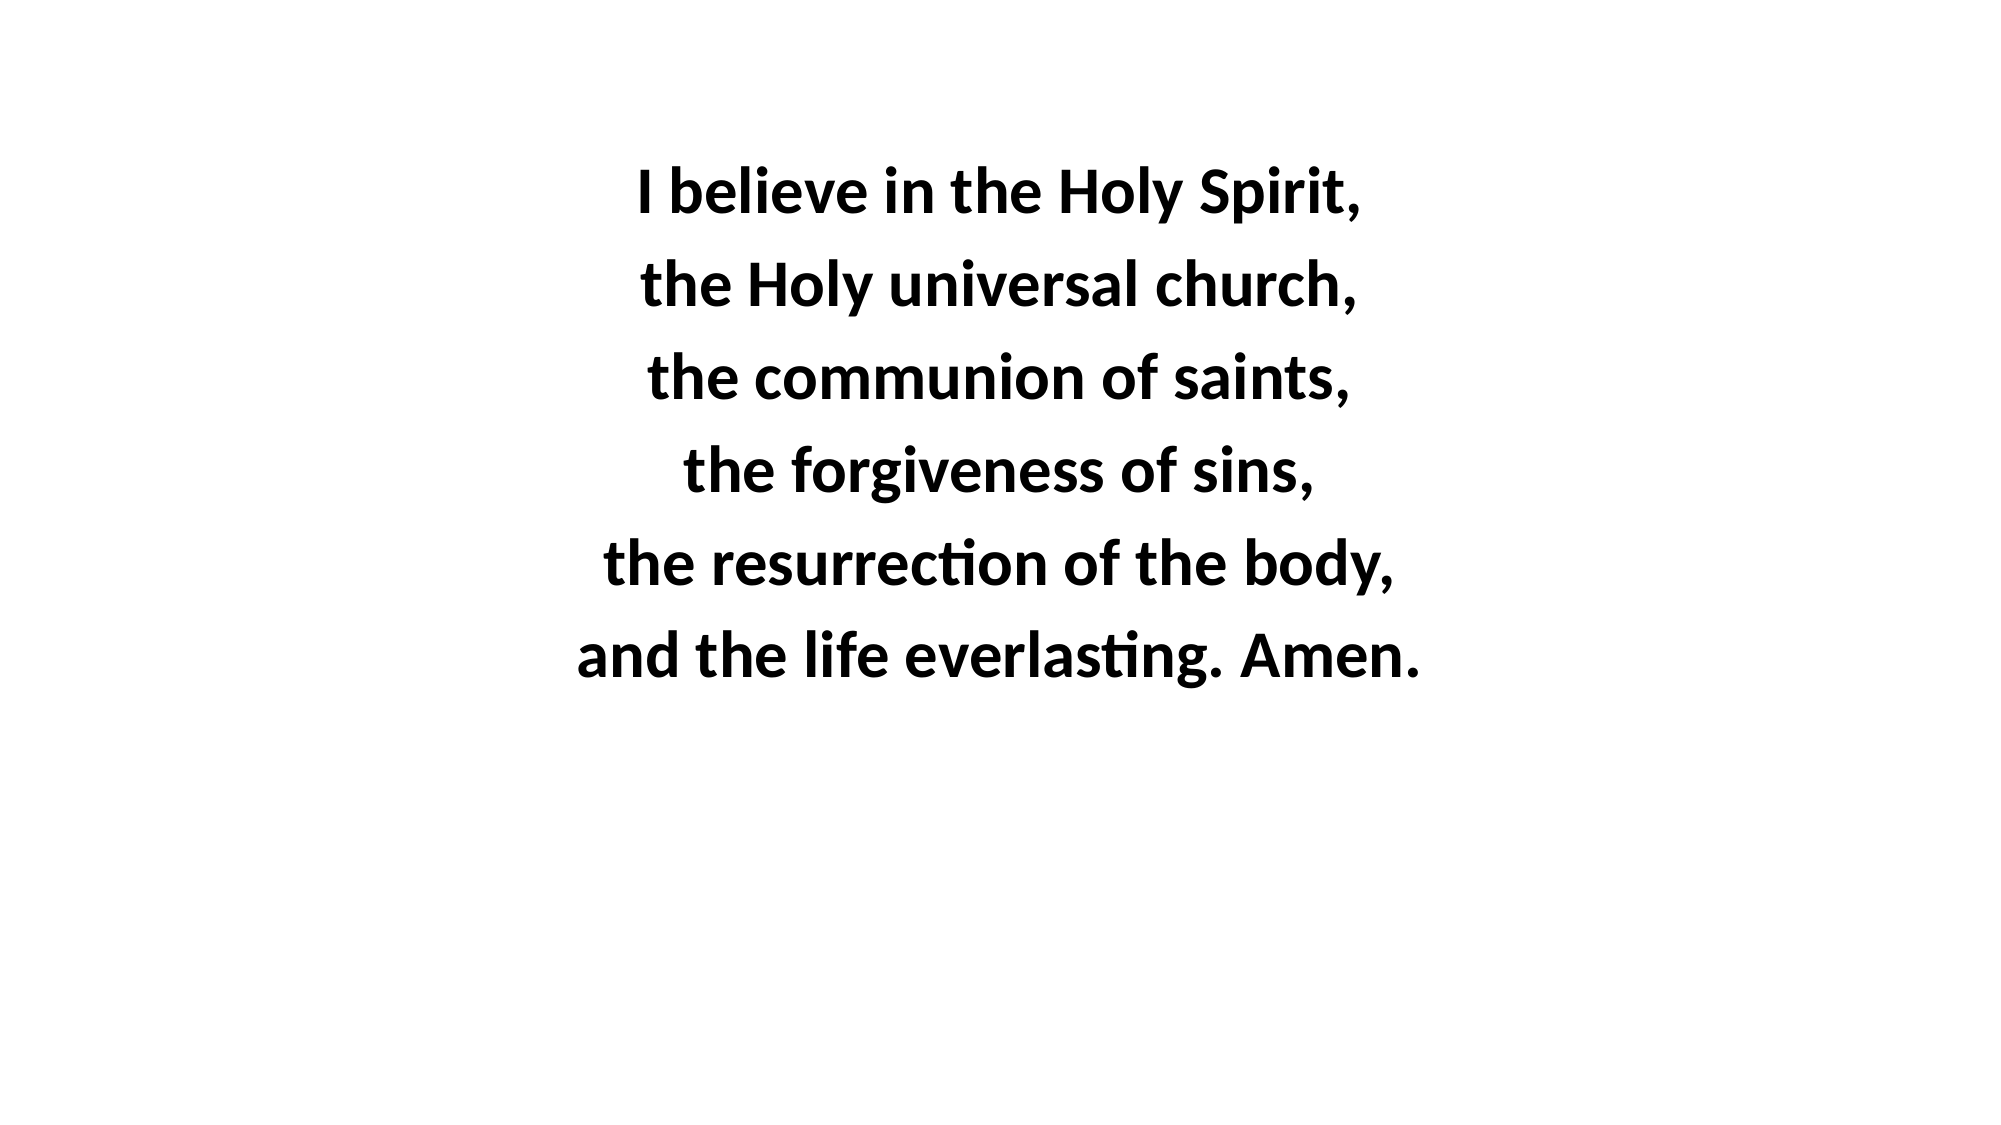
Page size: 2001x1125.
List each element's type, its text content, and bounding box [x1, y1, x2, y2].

list I believe in the Holy Spirit, the Holy universal church, the communion of saints, the forgiveness of sins, the resurrection of the body, and the life everlasting. Amen. [137, 148, 1863, 1014]
